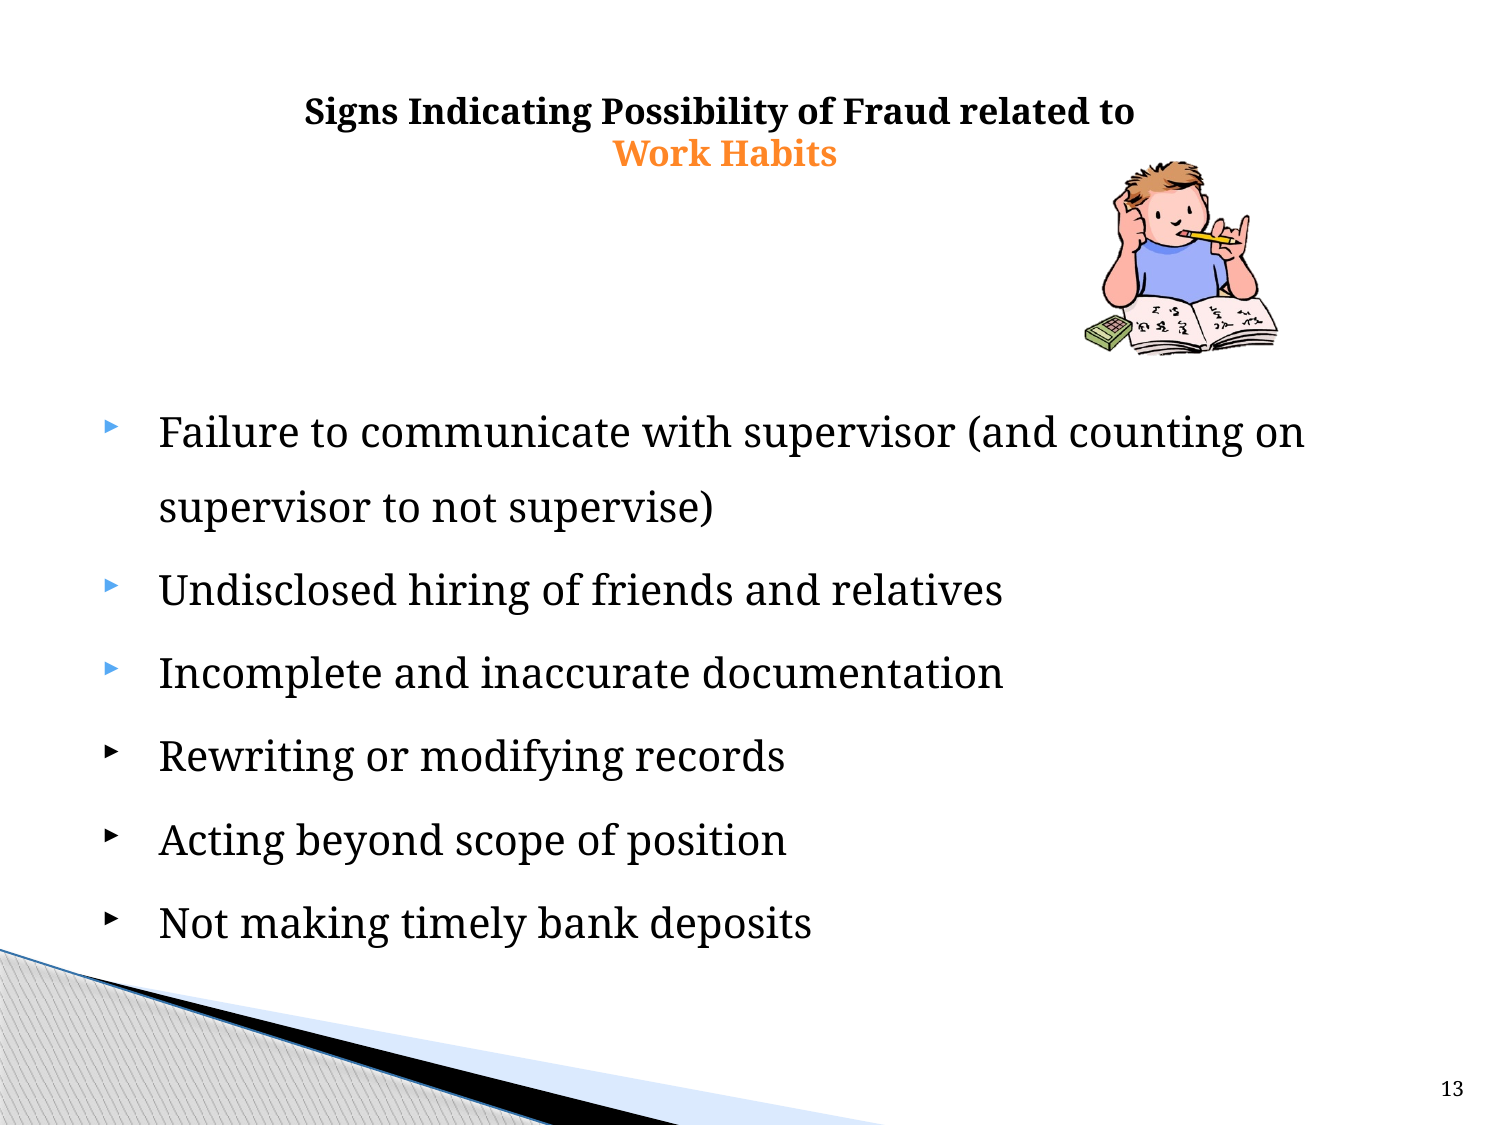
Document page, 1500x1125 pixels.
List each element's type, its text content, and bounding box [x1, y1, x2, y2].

list Failure to communicate with supervisor (and counting on supervisor to not supervise) Undisclosed hiring of friends and relatives Incomplete and inaccurate documentation Rewriting or modifying records Acting beyond scope of position Not making timely bank deposits [87, 372, 1438, 1116]
slide_number 13 [1418, 1051, 1479, 1112]
picture [999, 137, 1363, 380]
title Signs Indicating Possibility of Fraud related to Work Habits [50, 37, 1400, 225]
